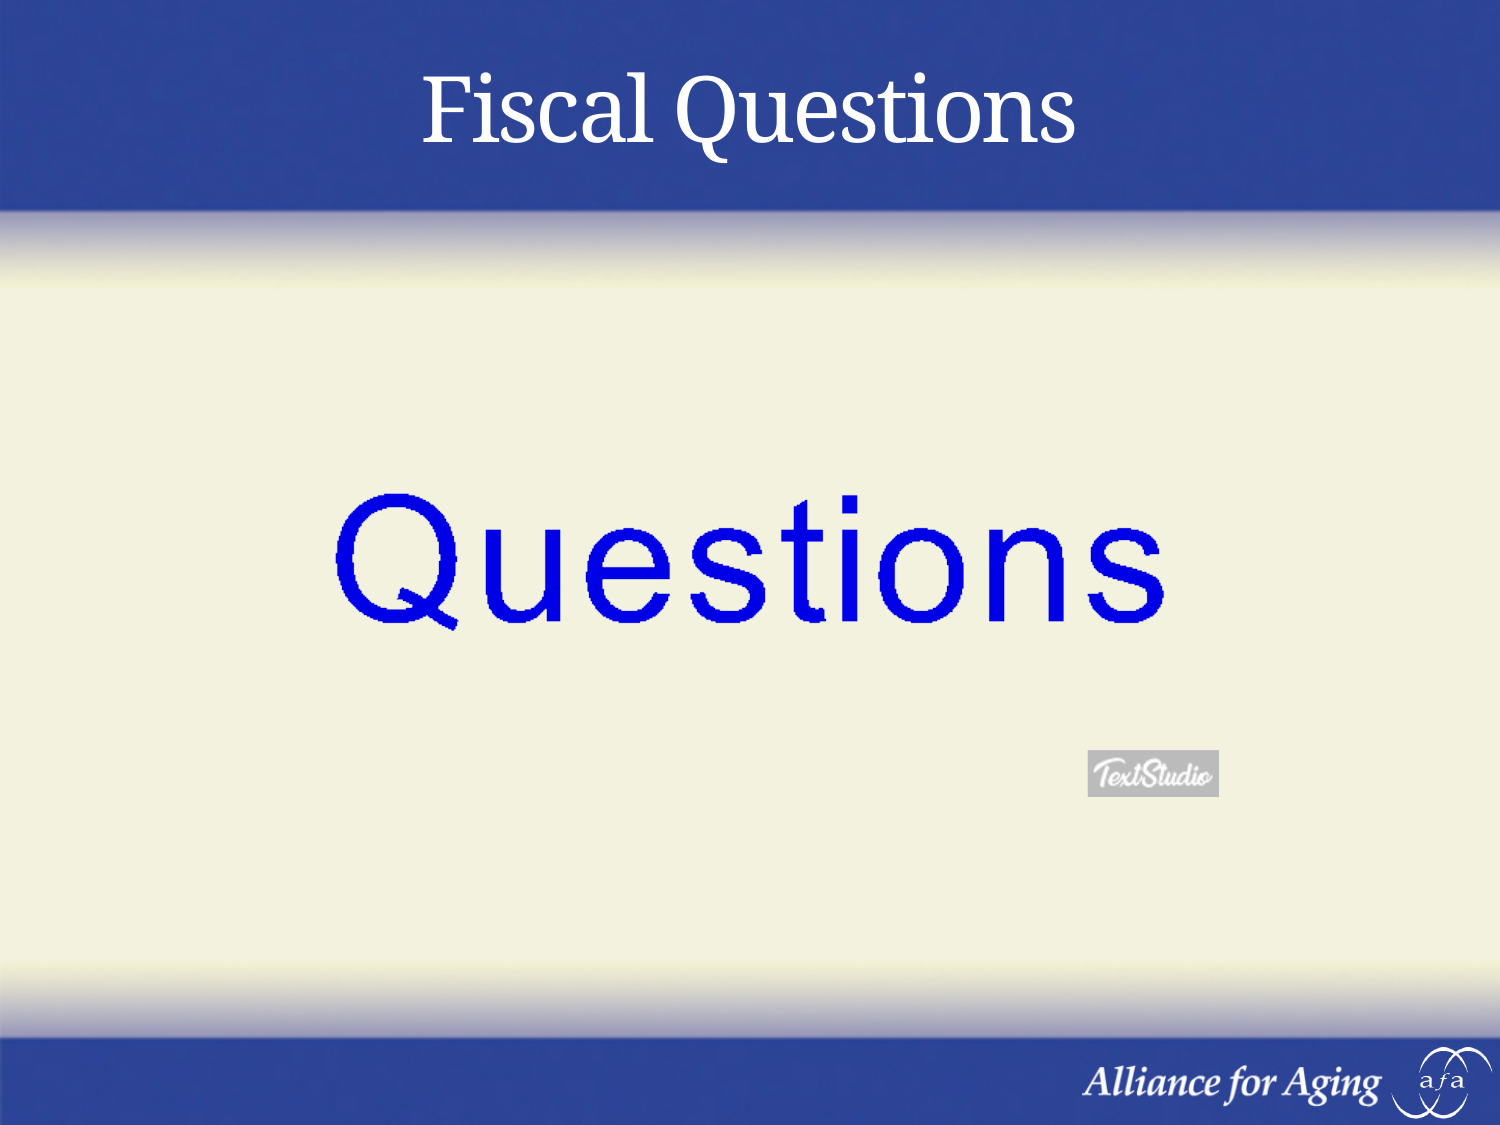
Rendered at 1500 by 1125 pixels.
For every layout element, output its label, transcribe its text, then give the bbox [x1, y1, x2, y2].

title Fiscal Questions [75, 24, 1425, 188]
picture [0, 0, 1500, 1125]
